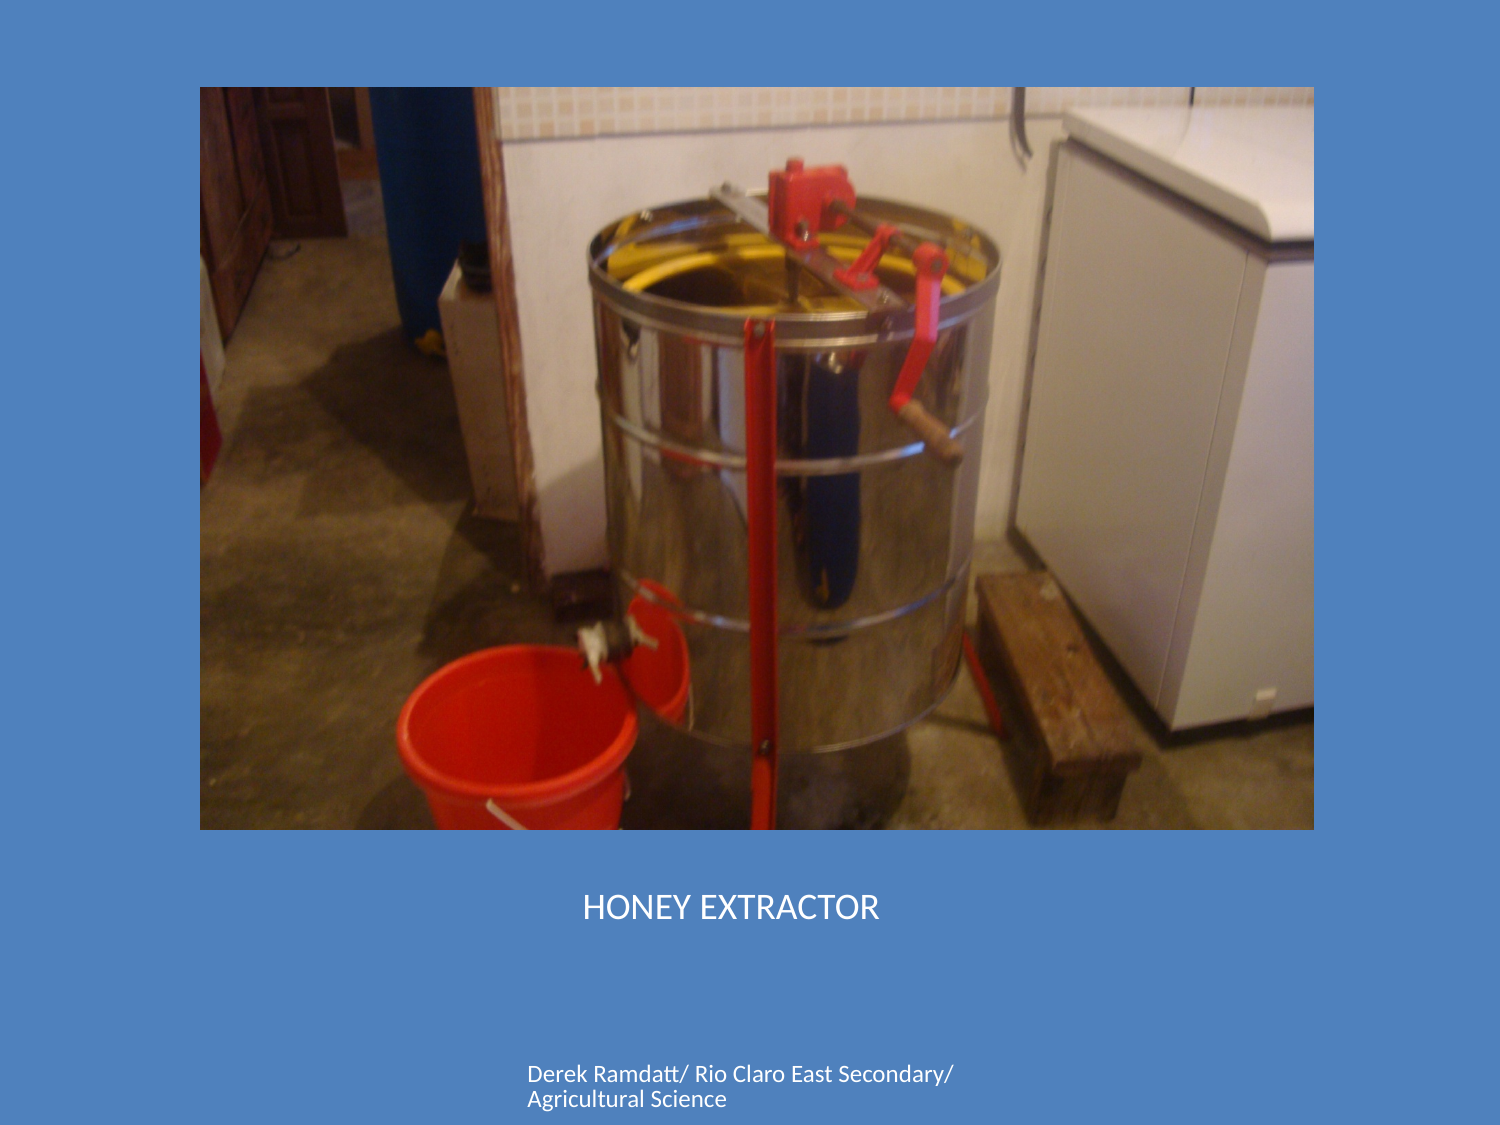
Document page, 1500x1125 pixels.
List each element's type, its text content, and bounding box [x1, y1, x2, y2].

text_box HONEY EXTRACTOR [525, 874, 938, 935]
footer Derek Ramdatt/ Rio Claro East Secondary/ Agricultural Science [512, 1042, 988, 1103]
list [199, 87, 1314, 831]
